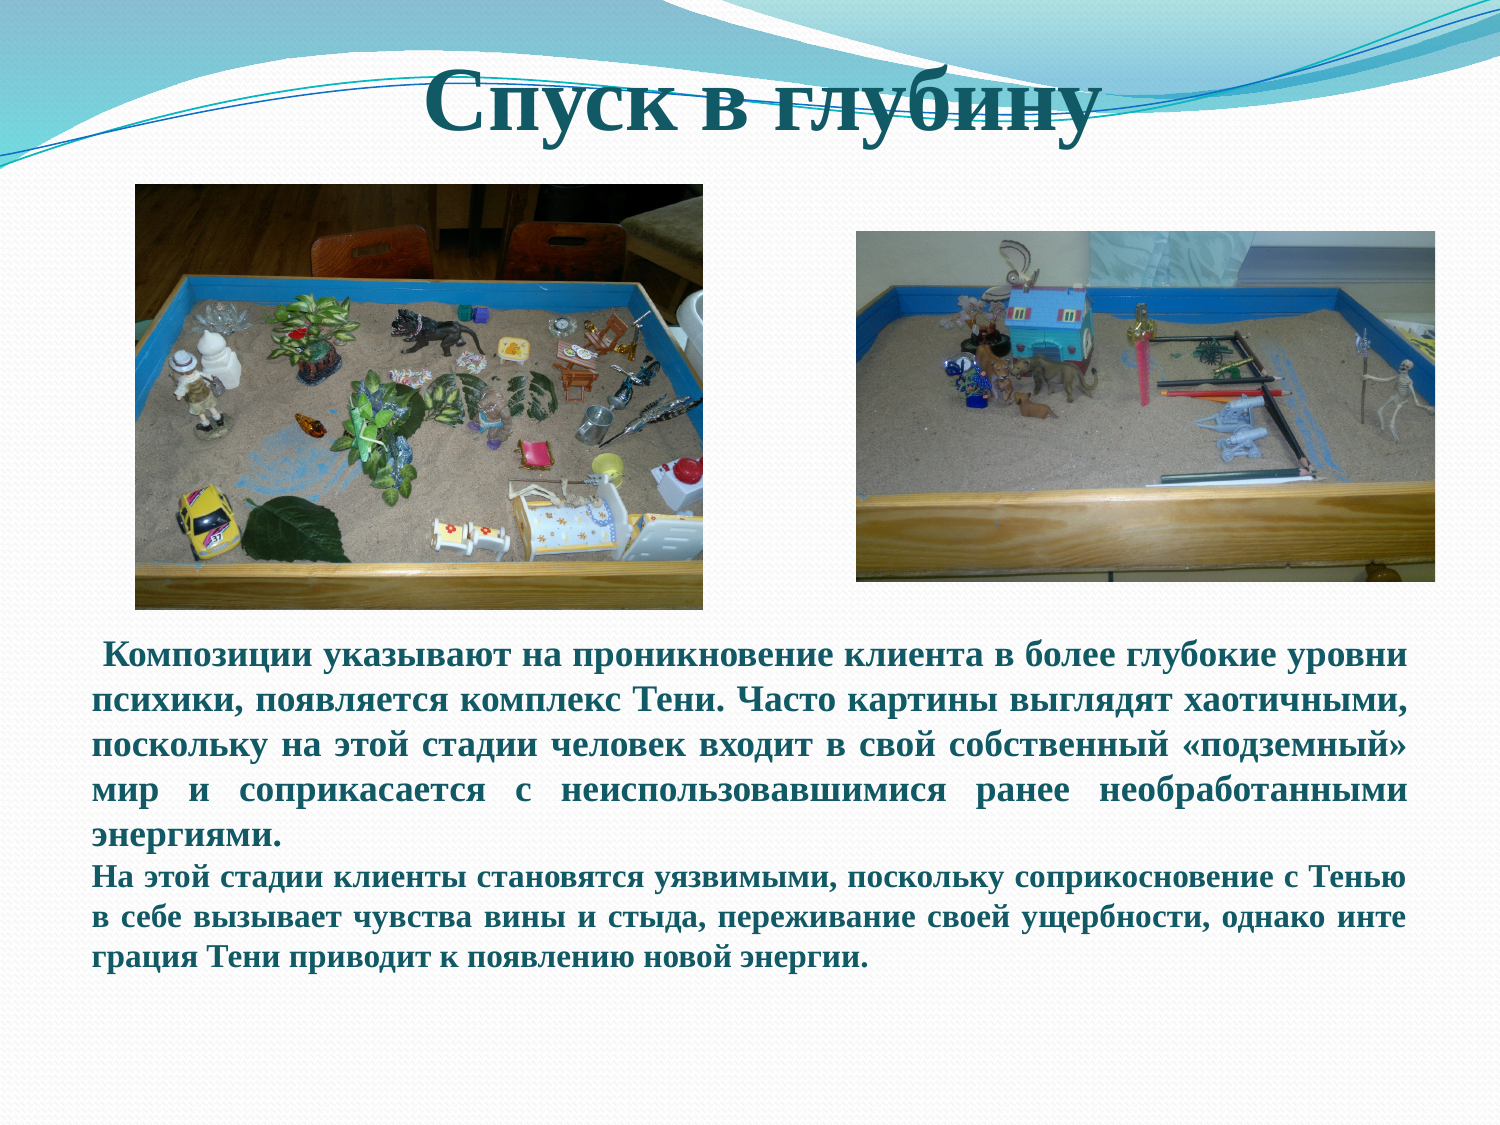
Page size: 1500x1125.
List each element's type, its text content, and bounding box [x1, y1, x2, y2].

picture [855, 231, 1436, 582]
text_box Композиции указывают на проникновение клиента в более глубокие уровни психики, появляется комплекс Тени. Часто картины выглядят хаотичными, поскольку на этой стадии человек входит в свой собственный «подземный» мир и соприкасается с неиспользовавшимися ранее необработанными энергиями. На этой стадии клиенты становятся уязвимыми, поскольку соприкосновение с Тенью в себе вызывает чувства вины и стыда, переживание своей ущербности, однако инте­грация Тени приводит к появлению новой энергии. [76, 621, 1424, 982]
title Спуск в глубину [88, 18, 1439, 150]
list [135, 184, 703, 611]
